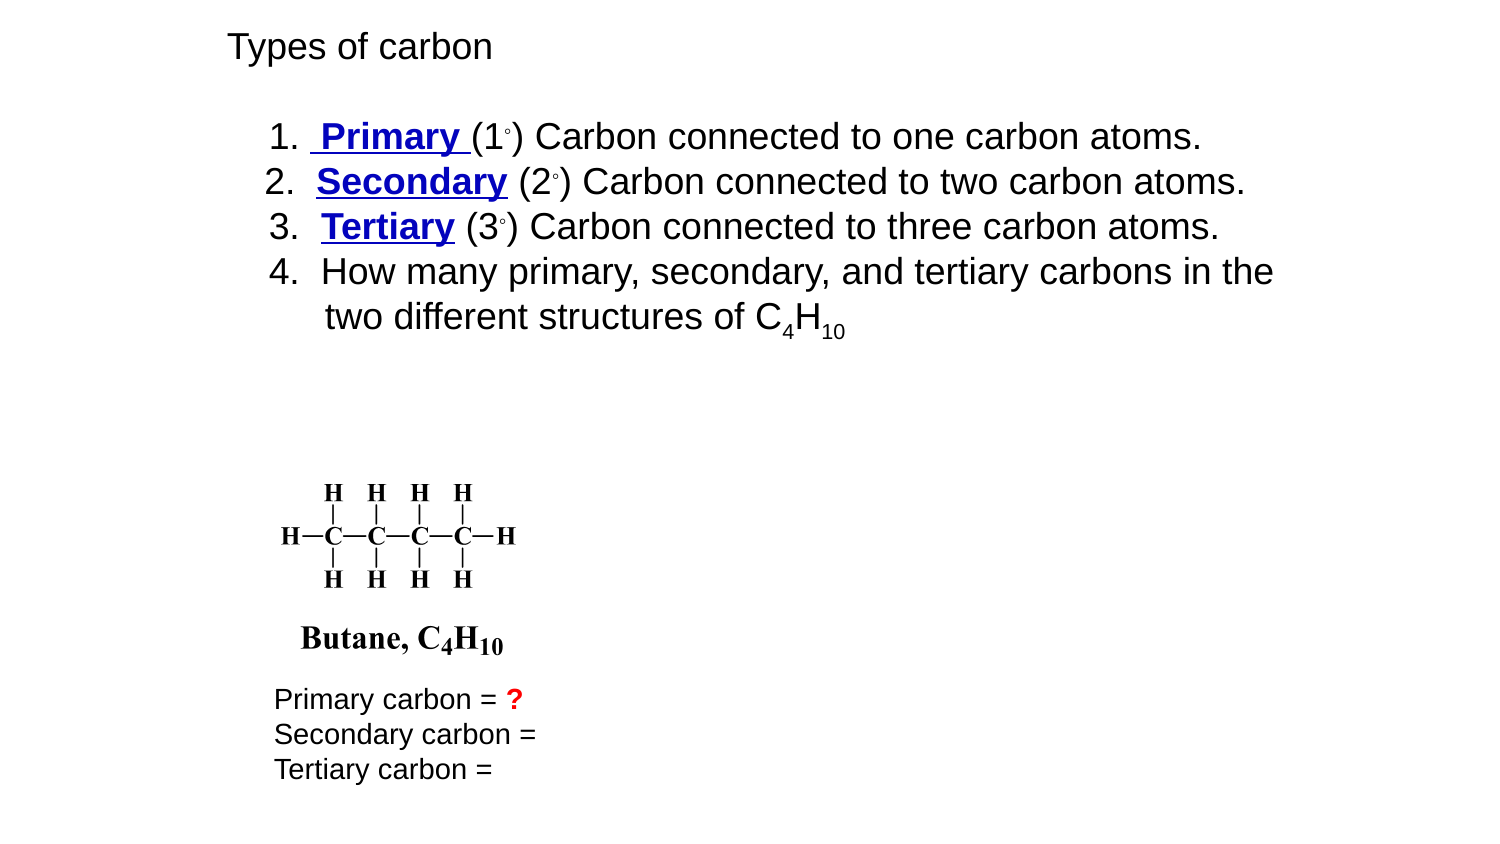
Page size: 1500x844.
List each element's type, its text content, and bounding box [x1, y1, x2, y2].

text_box Primary carbon = ? Secondary carbon = Tertiary carbon = [262, 675, 629, 789]
text_box Types of carbon 1. Primary (1◦) Carbon connected to one carbon atoms. 2. Secondary (2◦) Carbon connected to two carbon atoms. 3. Tertiary (3◦) Carbon connected to three carbon atoms. 4. How many primary, secondary, and tertiary carbons in the two different structures of C4H10 [215, 16, 1313, 392]
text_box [271, 468, 526, 662]
